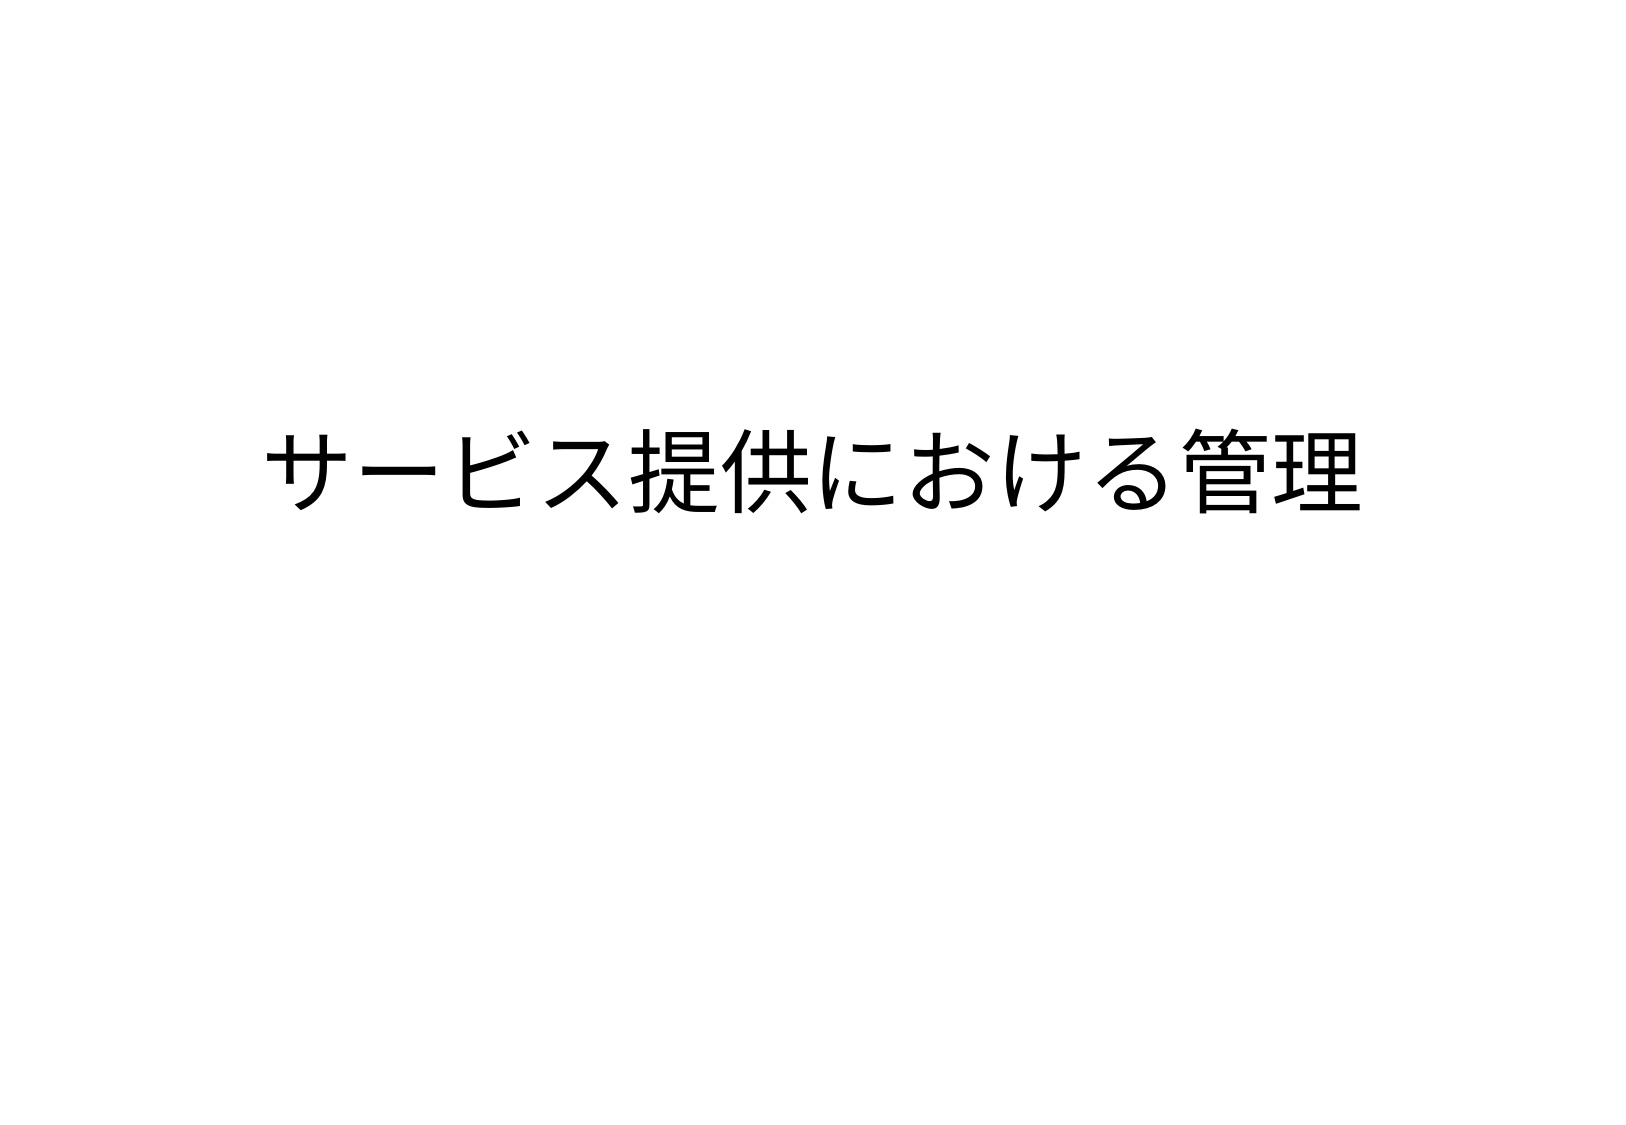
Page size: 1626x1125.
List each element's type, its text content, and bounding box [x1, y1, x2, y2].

title サービス提供における管理 [121, 349, 1504, 591]
